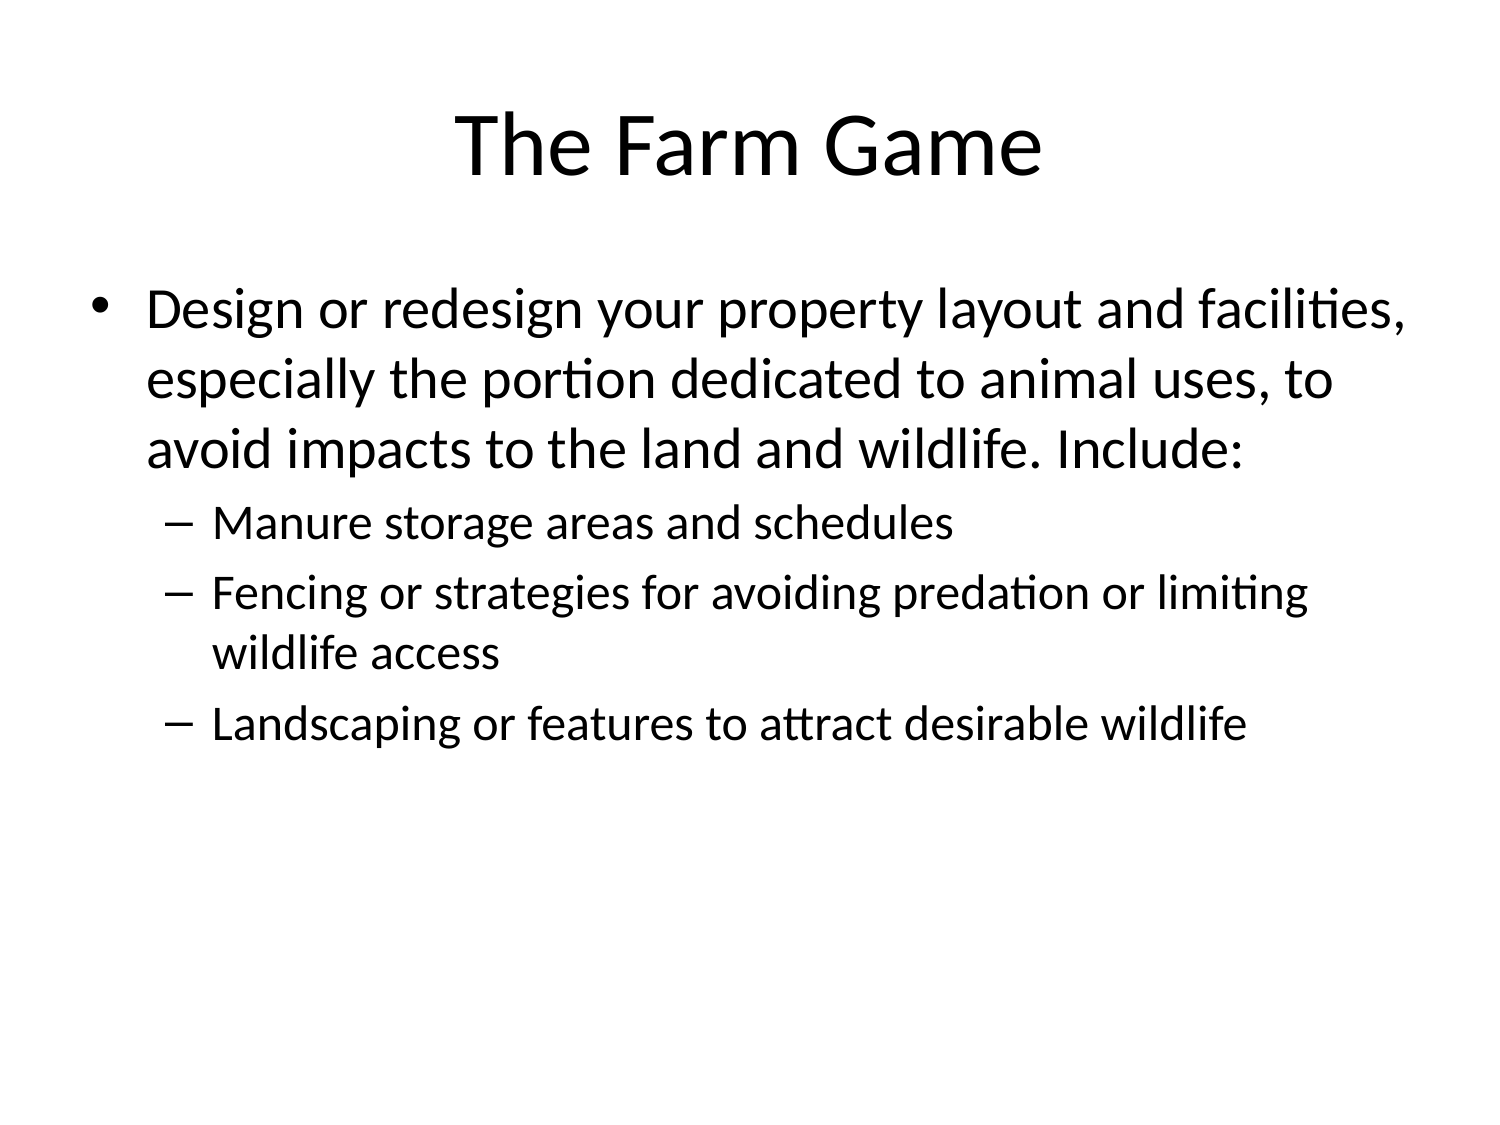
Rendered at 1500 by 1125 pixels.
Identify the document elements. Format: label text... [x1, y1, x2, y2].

title The Farm Game [75, 45, 1425, 233]
list Design or redesign your property layout and facilities, especially the portion dedicated to animal uses, to avoid impacts to the land and wildlife. Include: Manure storage areas and schedules Fencing or strategies for avoiding predation or limiting wildlife access Landscaping or features to attract desirable wildlife [75, 262, 1425, 1005]
